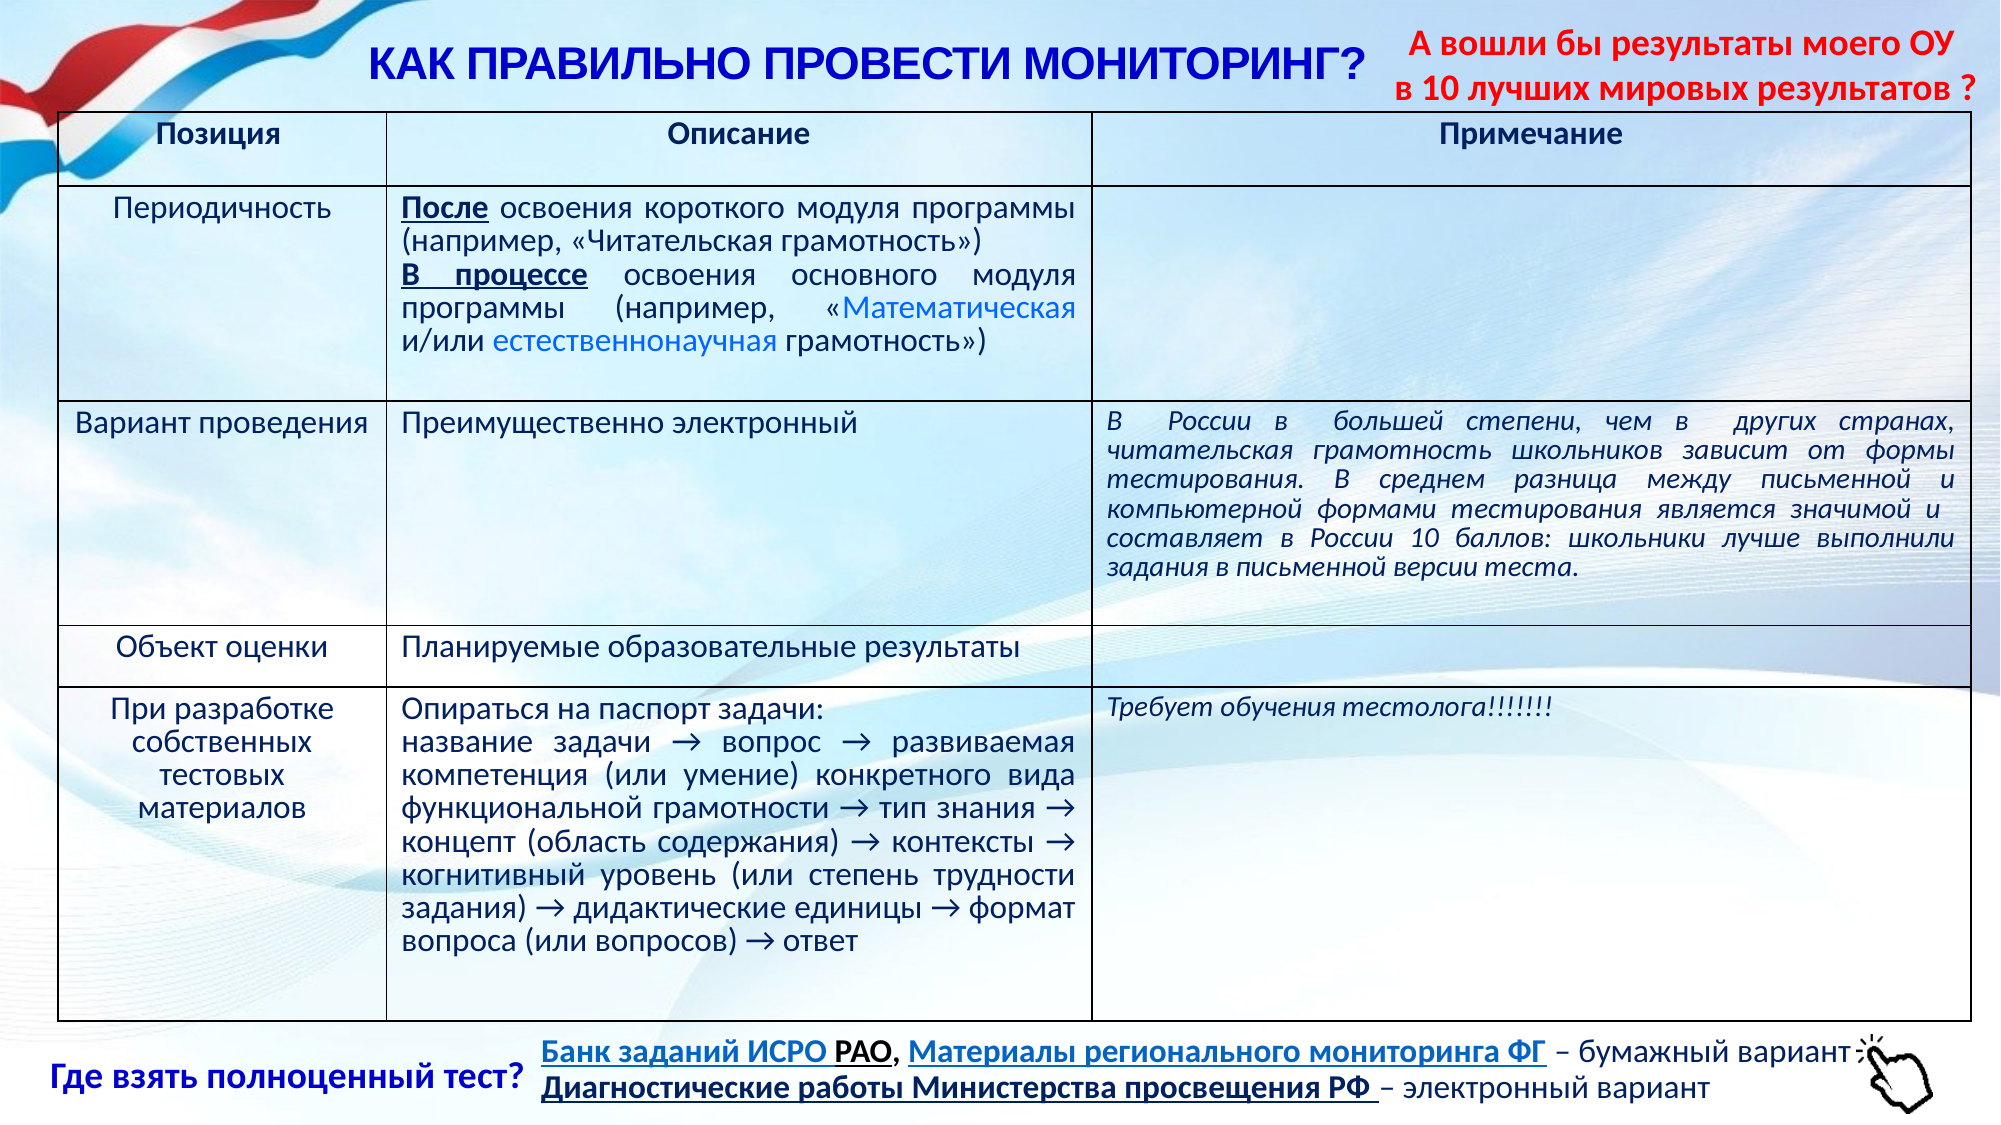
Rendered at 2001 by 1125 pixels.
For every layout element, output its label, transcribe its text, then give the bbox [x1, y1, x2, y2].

table_cell Требует обучения тестолога!!!!!!! [1093, 688, 1970, 1020]
table_header Примечание [1093, 113, 1970, 185]
text_box Диагностические работы Министерства просвещения РФ – электронный вариант [526, 1057, 1773, 1113]
table_cell После освоения короткого модуля программы (например, «Читательская грамотность») В процессе освоения основного модуля программы (например, «Математическая и/или естественнонаучная грамотность») [387, 187, 1091, 400]
table_cell Опираться на паспорт задачи: название задачи → вопрос → развиваемая компетенция (или умение) конкретного вида функциональной грамотности → тип знания → концепт (область содержания) → контексты → когнитивный уровень (или степень трудности задания) → дидактические единицы → формат вопроса (или вопросов) → ответ [387, 688, 1091, 1020]
table_cell Преимущественно электронный [387, 402, 1091, 625]
table_cell Планируемые образовательные результаты [387, 626, 1091, 686]
table_cell При разработке собственных тестовых материалов [59, 688, 386, 1020]
table_cell Объект оценки [59, 626, 386, 686]
table_cell Вариант проведения [59, 402, 386, 625]
table_header Описание [387, 113, 1091, 185]
text_box КАК ПРАВИЛЬНО ПРОВЕСТИ МОНИТОРИНГ? [353, 25, 1360, 96]
table_cell Периодичность [59, 187, 386, 400]
text_box Где взять полноценный тест? [35, 1043, 526, 1104]
table_cell В России в большей степени, чем в других странах, читательская грамотность школьников зависит от формы тестирования. В среднем разница между письменной и компьютерной формами тестирования является значимой и составляет в России 10 баллов: школьники лучше выполнили задания в письменной версии теста. [1093, 402, 1970, 625]
table_cell [1093, 187, 1970, 400]
picture [0, 0, 2001, 1125]
text_box Банк заданий ИСРО РАО, Материалы регионального мониторинга ФГ – бумажный вариант [526, 1022, 1898, 1077]
text_box А вошли бы результаты моего ОУ в 10 лучших мировых результатов ? [1360, 10, 2000, 116]
table_header Позиция [59, 113, 386, 185]
table_cell [1093, 626, 1970, 686]
